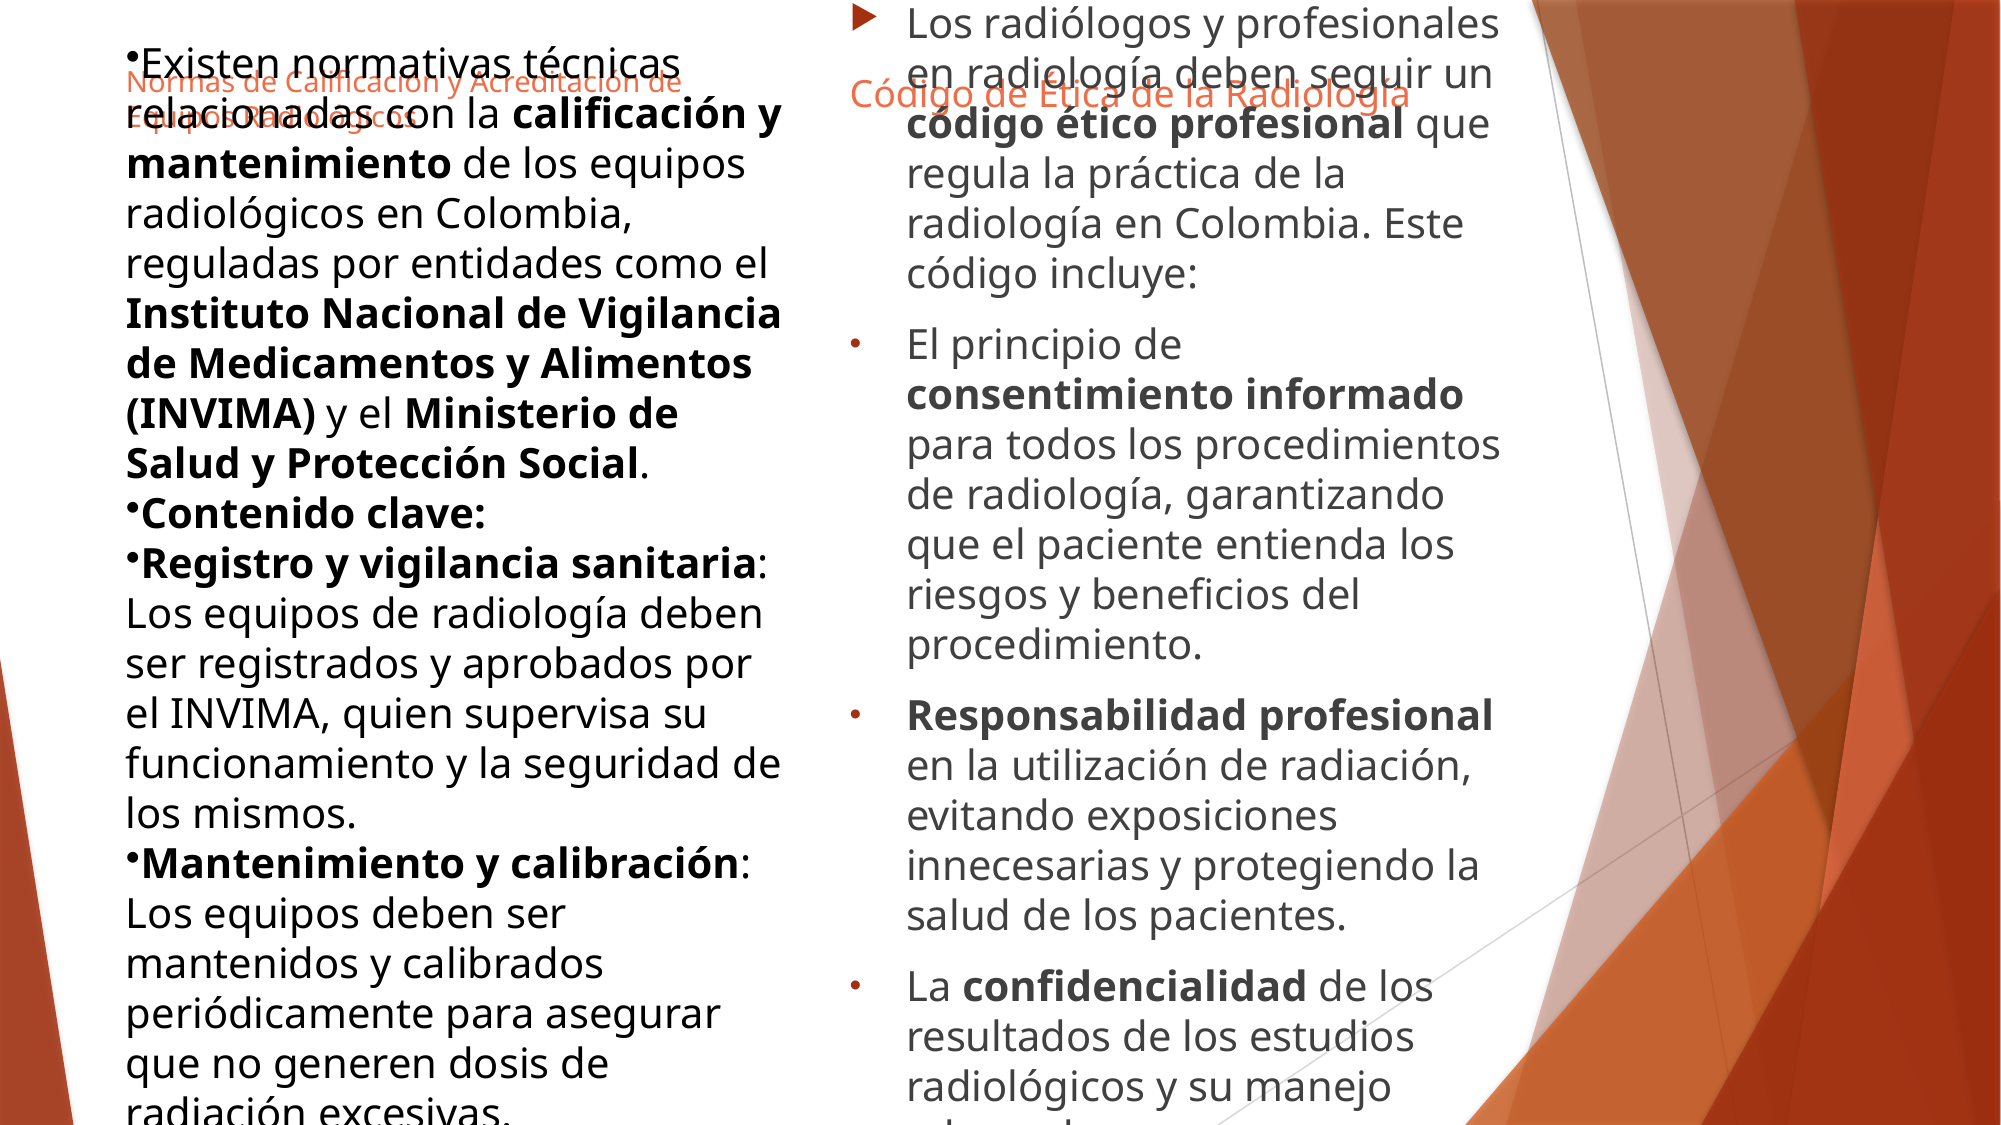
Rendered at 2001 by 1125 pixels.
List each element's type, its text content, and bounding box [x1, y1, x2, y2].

list Existen normativas técnicas relacionadas con la calificación y mantenimiento de los equipos radiológicos en Colombia, reguladas por entidades como el Instituto Nacional de Vigilancia de Medicamentos y Alimentos (INVIMA) y el Ministerio de Salud y Protección Social. Contenido clave: Registro y vigilancia sanitaria: Los equipos de radiología deben ser registrados y aprobados por el INVIMA, quien supervisa su funcionamiento y la seguridad de los mismos. Mantenimiento y calibración: Los equipos deben ser mantenidos y calibrados periódicamente para asegurar que no generen dosis de radiación excesivas. [110, 29, 802, 1125]
list Los radiólogos y profesionales en radiología deben seguir un código ético profesional que regula la práctica de la radiología en Colombia. Este código incluye: El principio de consentimiento informado para todos los procedimientos de radiología, garantizando que el paciente entienda los riesgos y beneficios del procedimiento. Responsabilidad profesional en la utilización de radiación, evitando exposiciones innecesarias y protegiendo la salud de los pacientes. La confidencialidad de los resultados de los estudios radiológicos y su manejo adecuado. [834, 0, 1522, 1125]
